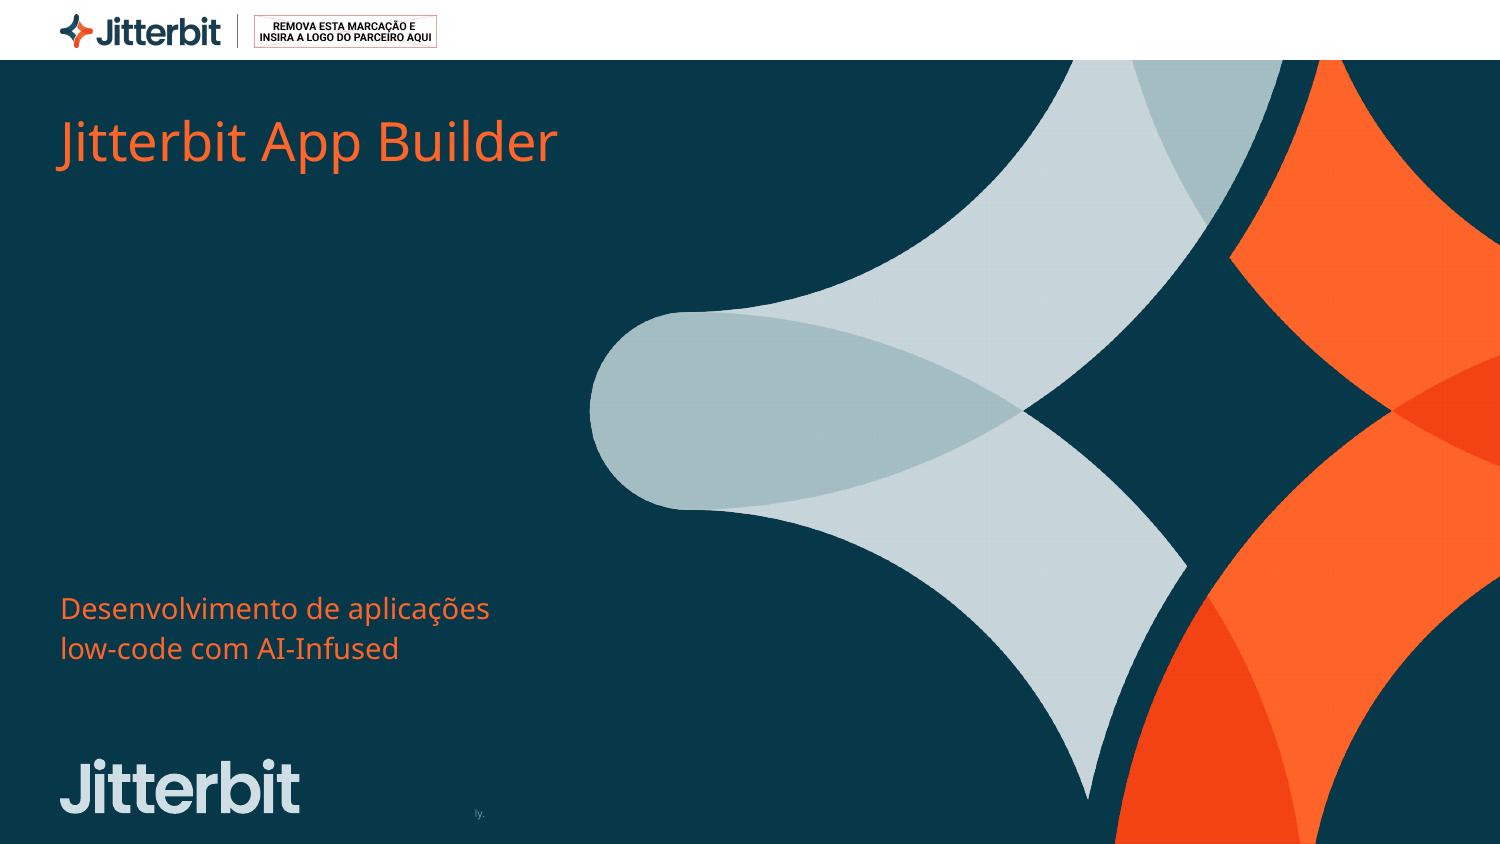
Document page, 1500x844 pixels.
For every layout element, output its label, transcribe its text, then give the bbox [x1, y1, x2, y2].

picture [254, 15, 437, 48]
picture [60, 14, 238, 48]
picture [588, 60, 1500, 844]
subtitle Desenvolvimento de aplicações low-code com AI-Infused [60, 585, 533, 690]
title Jitterbit App Builder [60, 97, 854, 540]
text_box DRAFT [171, 265, 739, 626]
